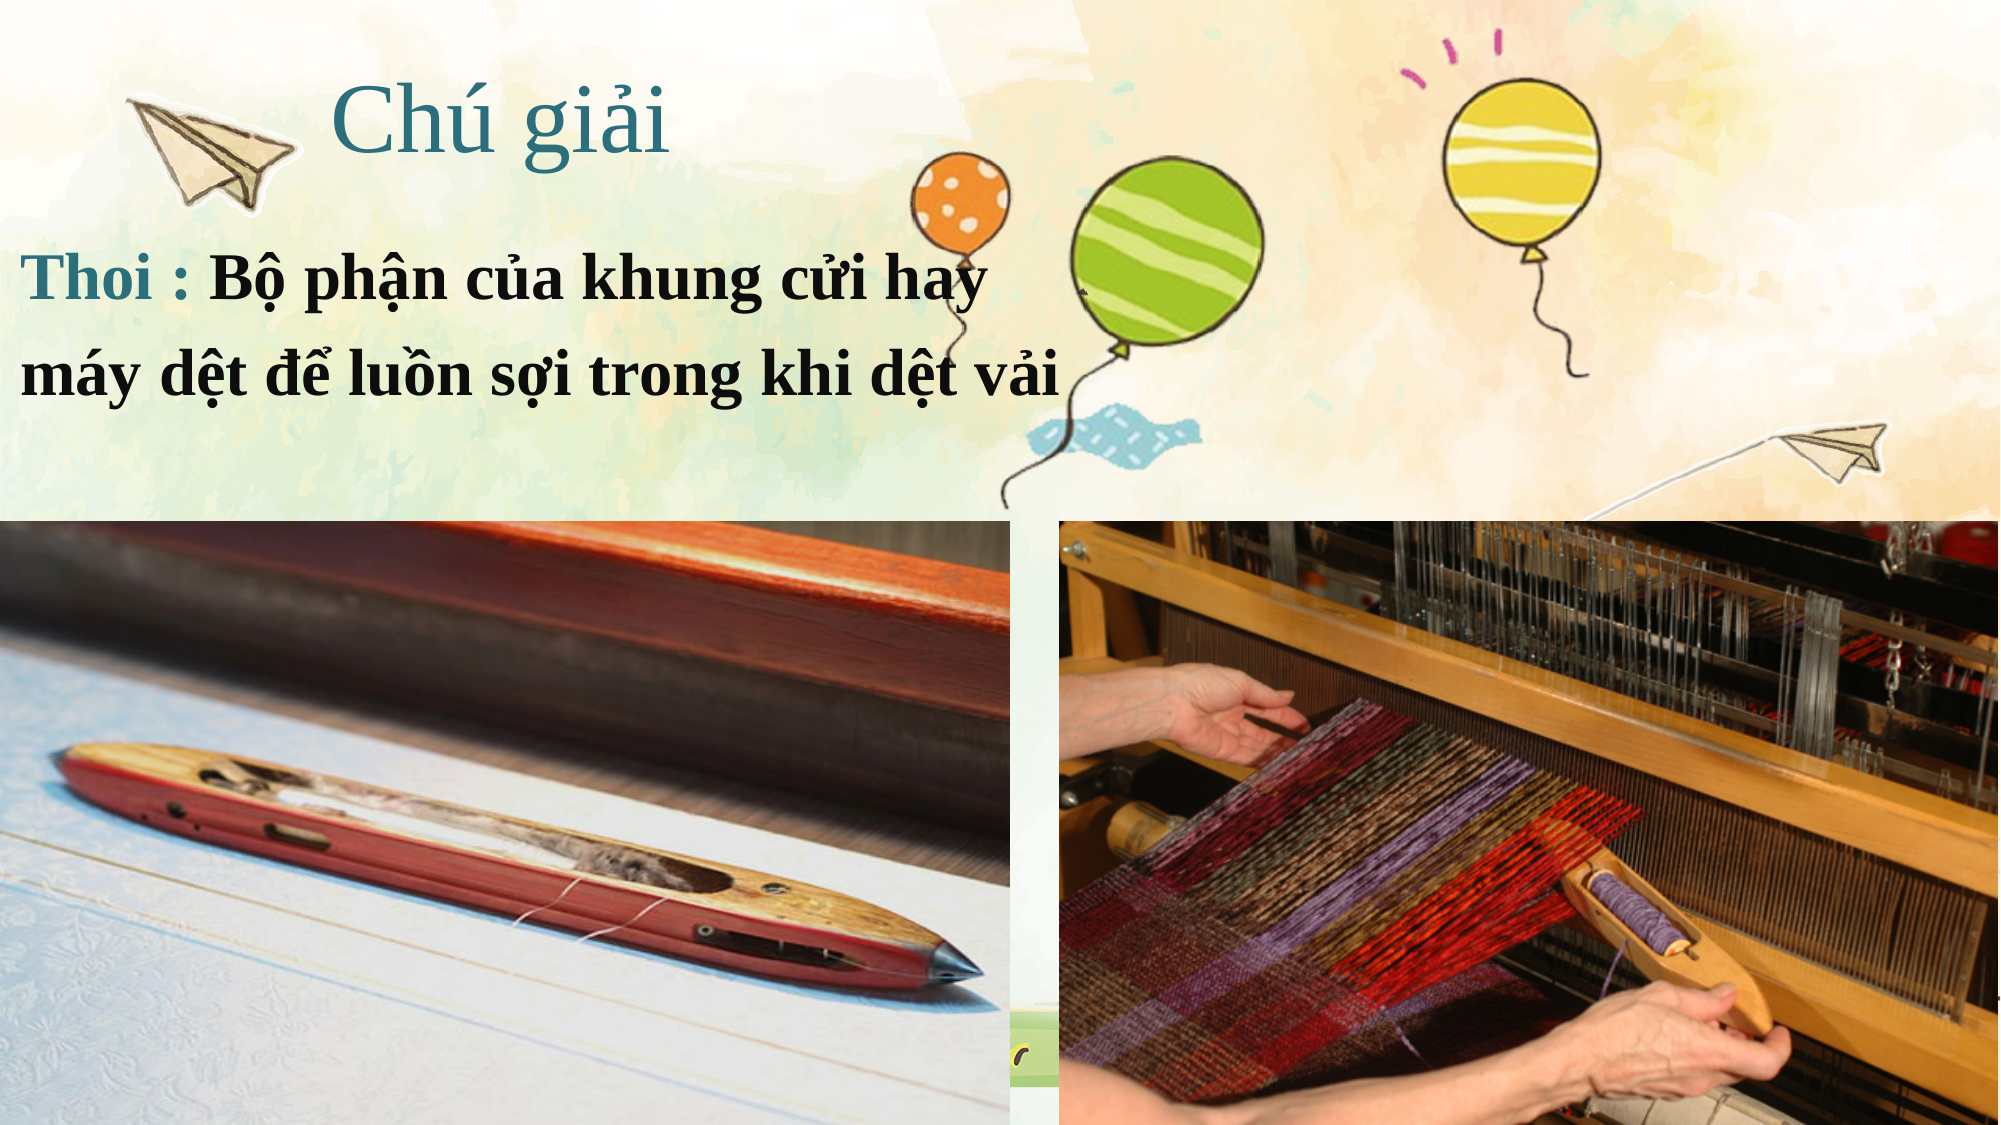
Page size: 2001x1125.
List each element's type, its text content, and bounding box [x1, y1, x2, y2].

text_box Thoi : Bộ phận của khung cửi hay máy dệt để luồn sợi trong khi dệt vải [0, 206, 1138, 612]
text_box Chú giải [251, 44, 750, 180]
picture [0, 0, 2001, 1125]
